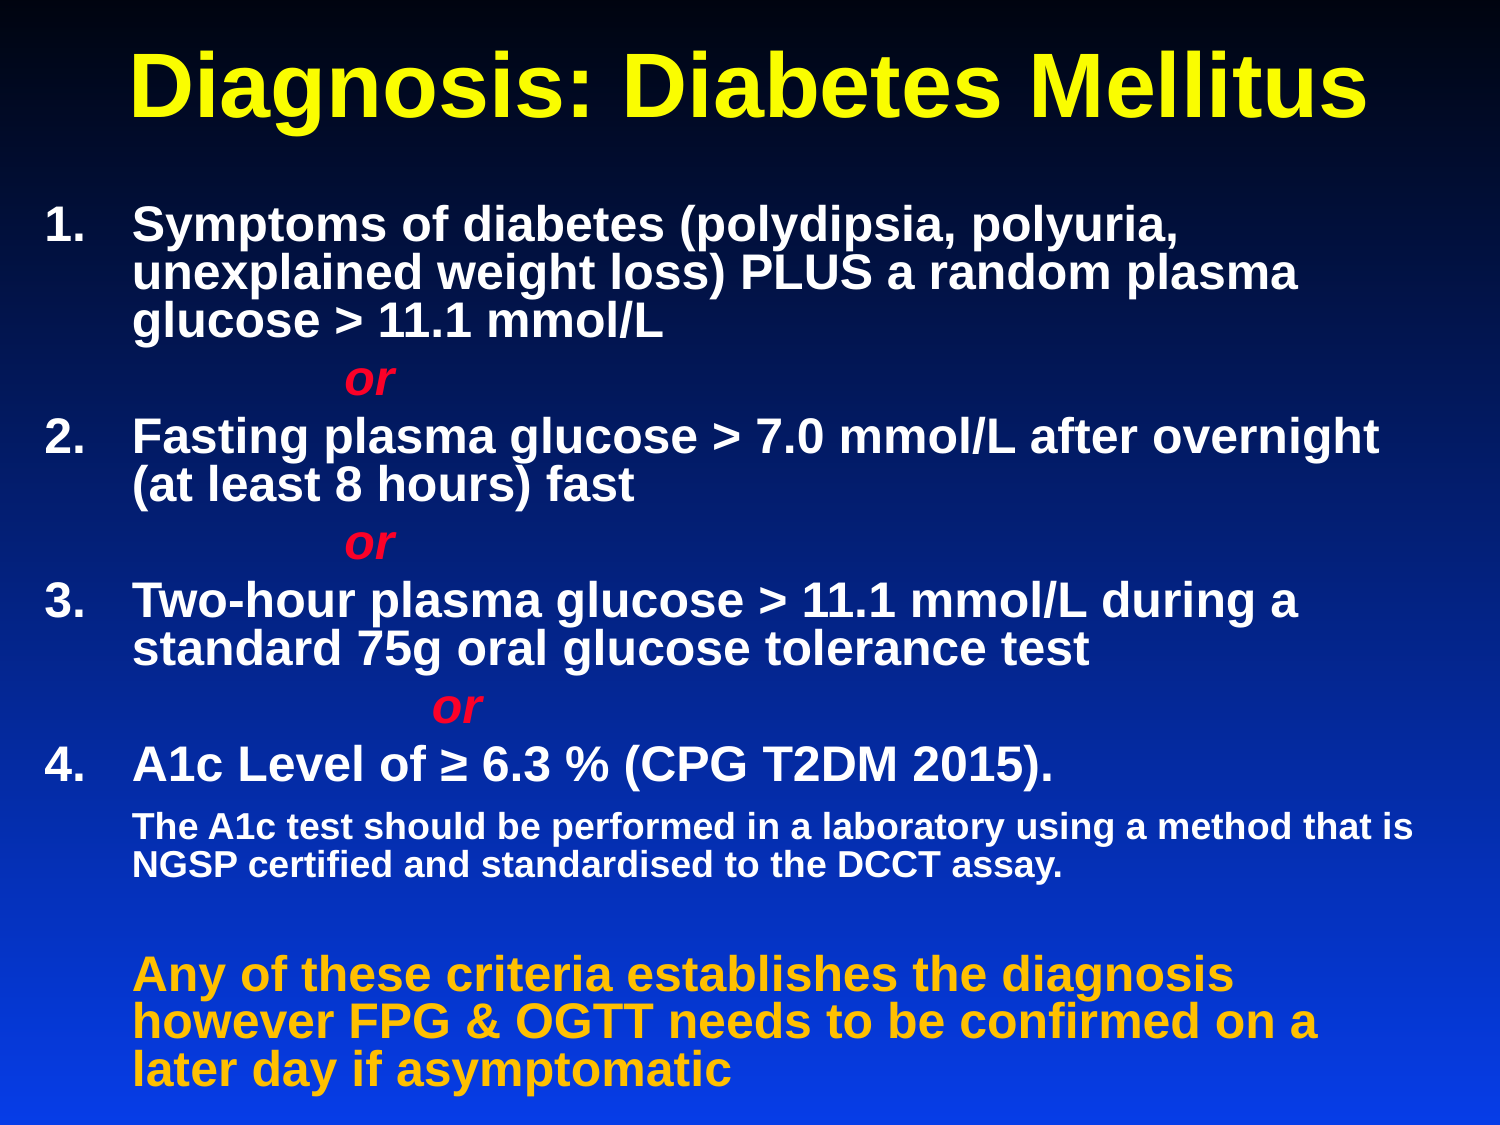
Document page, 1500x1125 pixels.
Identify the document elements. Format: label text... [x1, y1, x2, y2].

title Diagnosis: Diabetes Mellitus [0, 0, 1500, 163]
list Symptoms of diabetes (polydipsia, polyuria, unexplained weight loss) PLUS a random plasma glucose > 11.1 mmol/L or Fasting plasma glucose > 7.0 mmol/L after overnight (at least 8 hours) fast or Two-hour plasma glucose > 11.1 mmol/L during a standard 75g oral glucose tolerance test or A1c Level of ≥ 6.3 % (CPG T2DM 2015). The A1c test should be performed in a laboratory using a method that is NGSP certified and standardised to the DCCT assay. Any of these criteria establishes the diagnosis however FPG & OGTT needs to be confirmed on a later day if asymptomatic [29, 196, 1448, 939]
